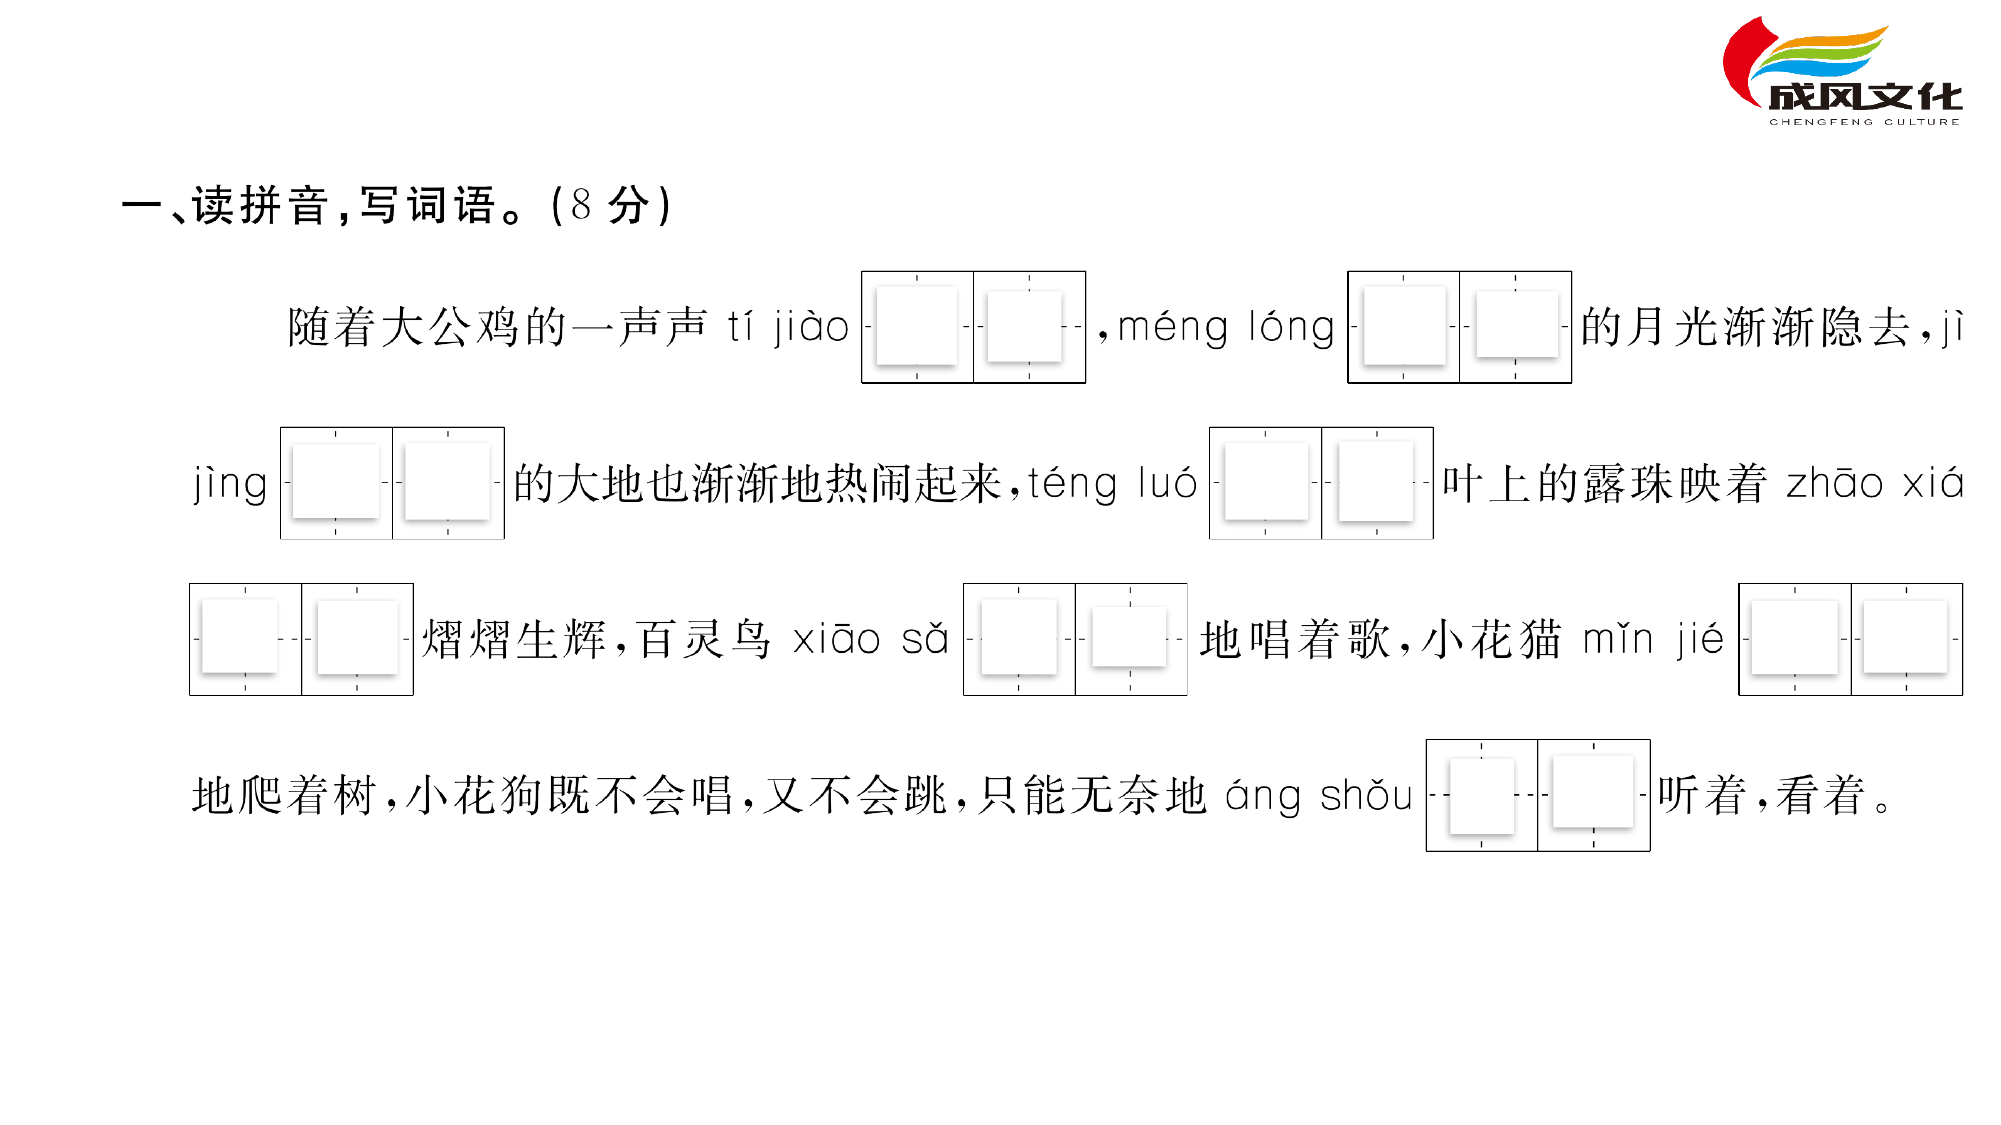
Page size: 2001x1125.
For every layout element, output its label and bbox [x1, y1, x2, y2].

picture [1708, 0, 1986, 136]
picture [117, 176, 2000, 858]
